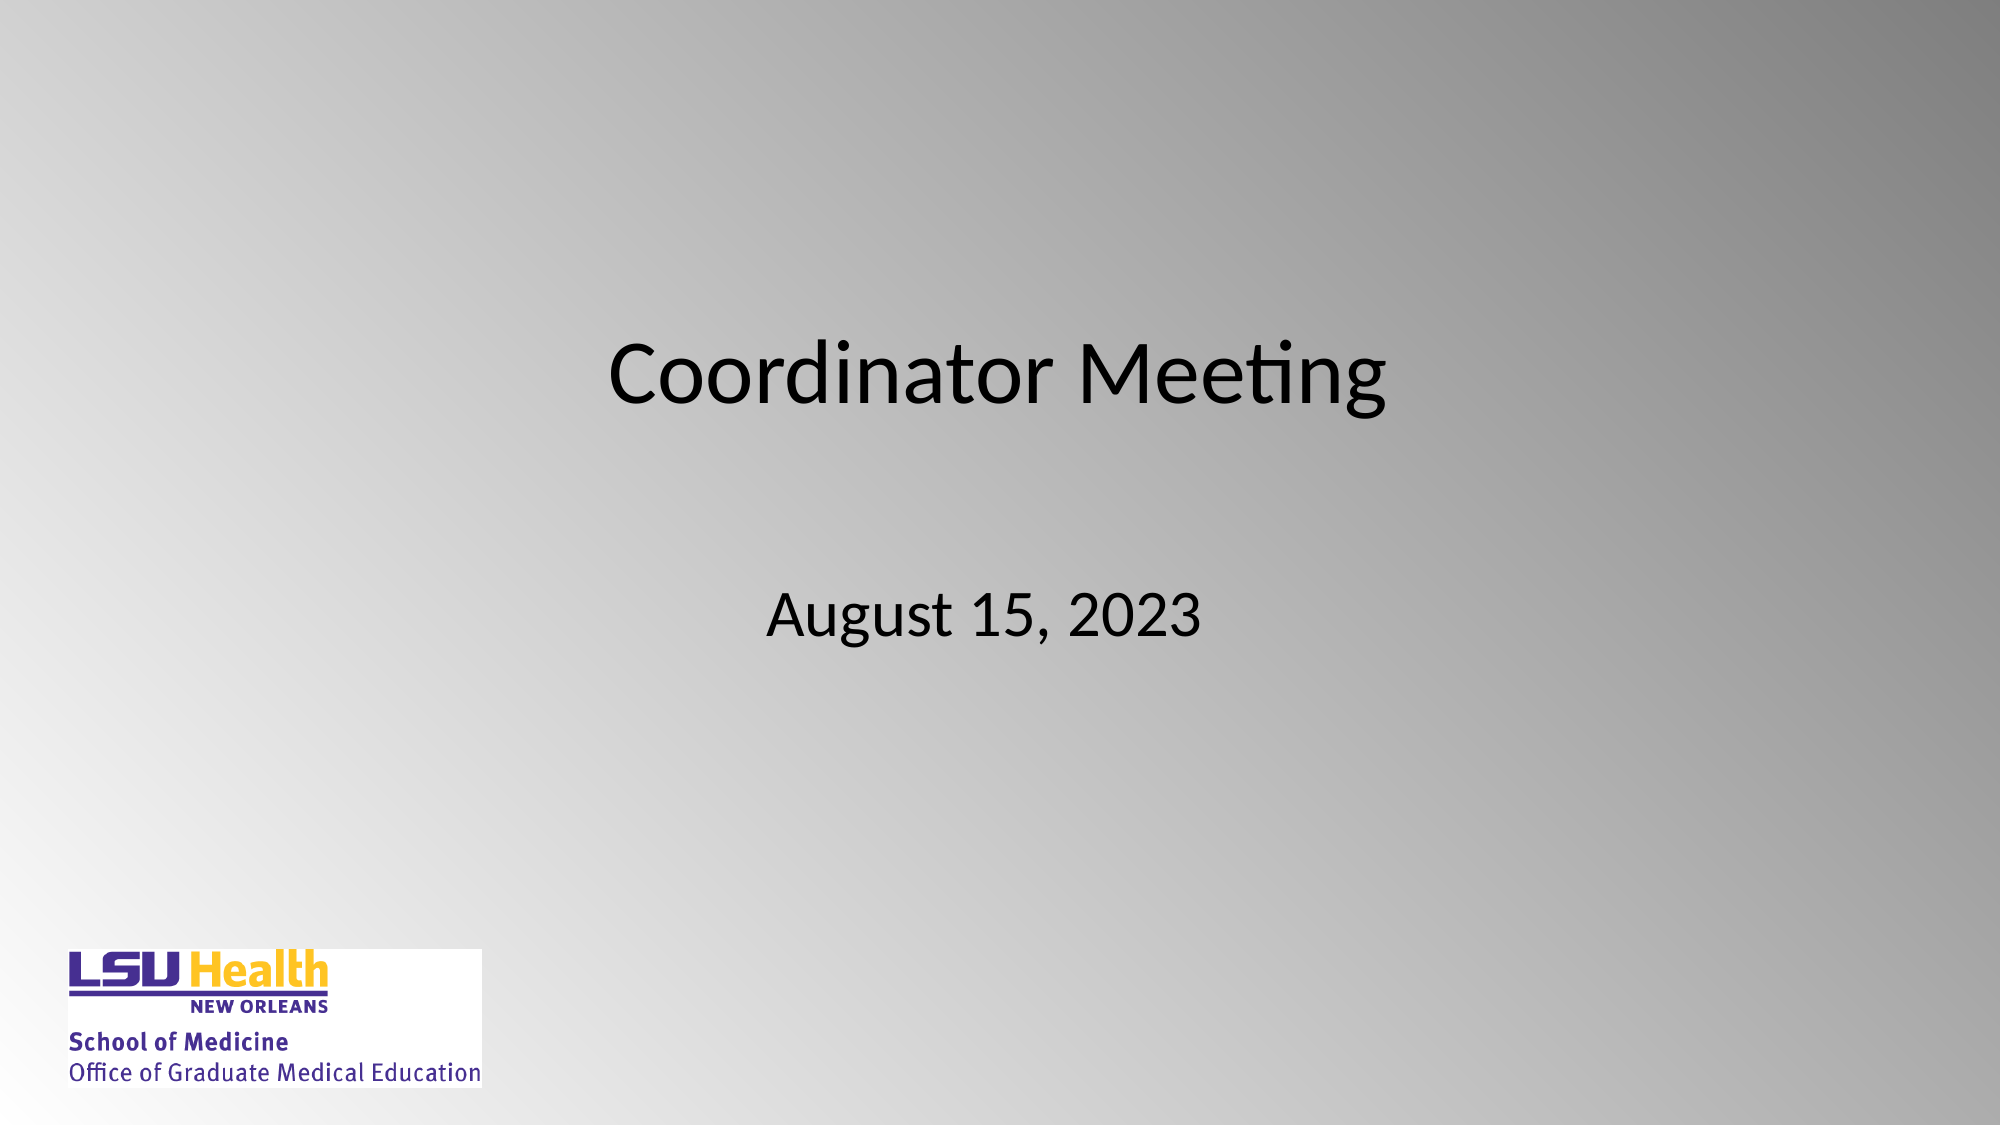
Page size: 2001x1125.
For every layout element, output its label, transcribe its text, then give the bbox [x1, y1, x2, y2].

picture [68, 949, 482, 1088]
subtitle August 15, 2023 [284, 561, 1685, 850]
title Coordinator Meeting [159, 246, 1860, 488]
